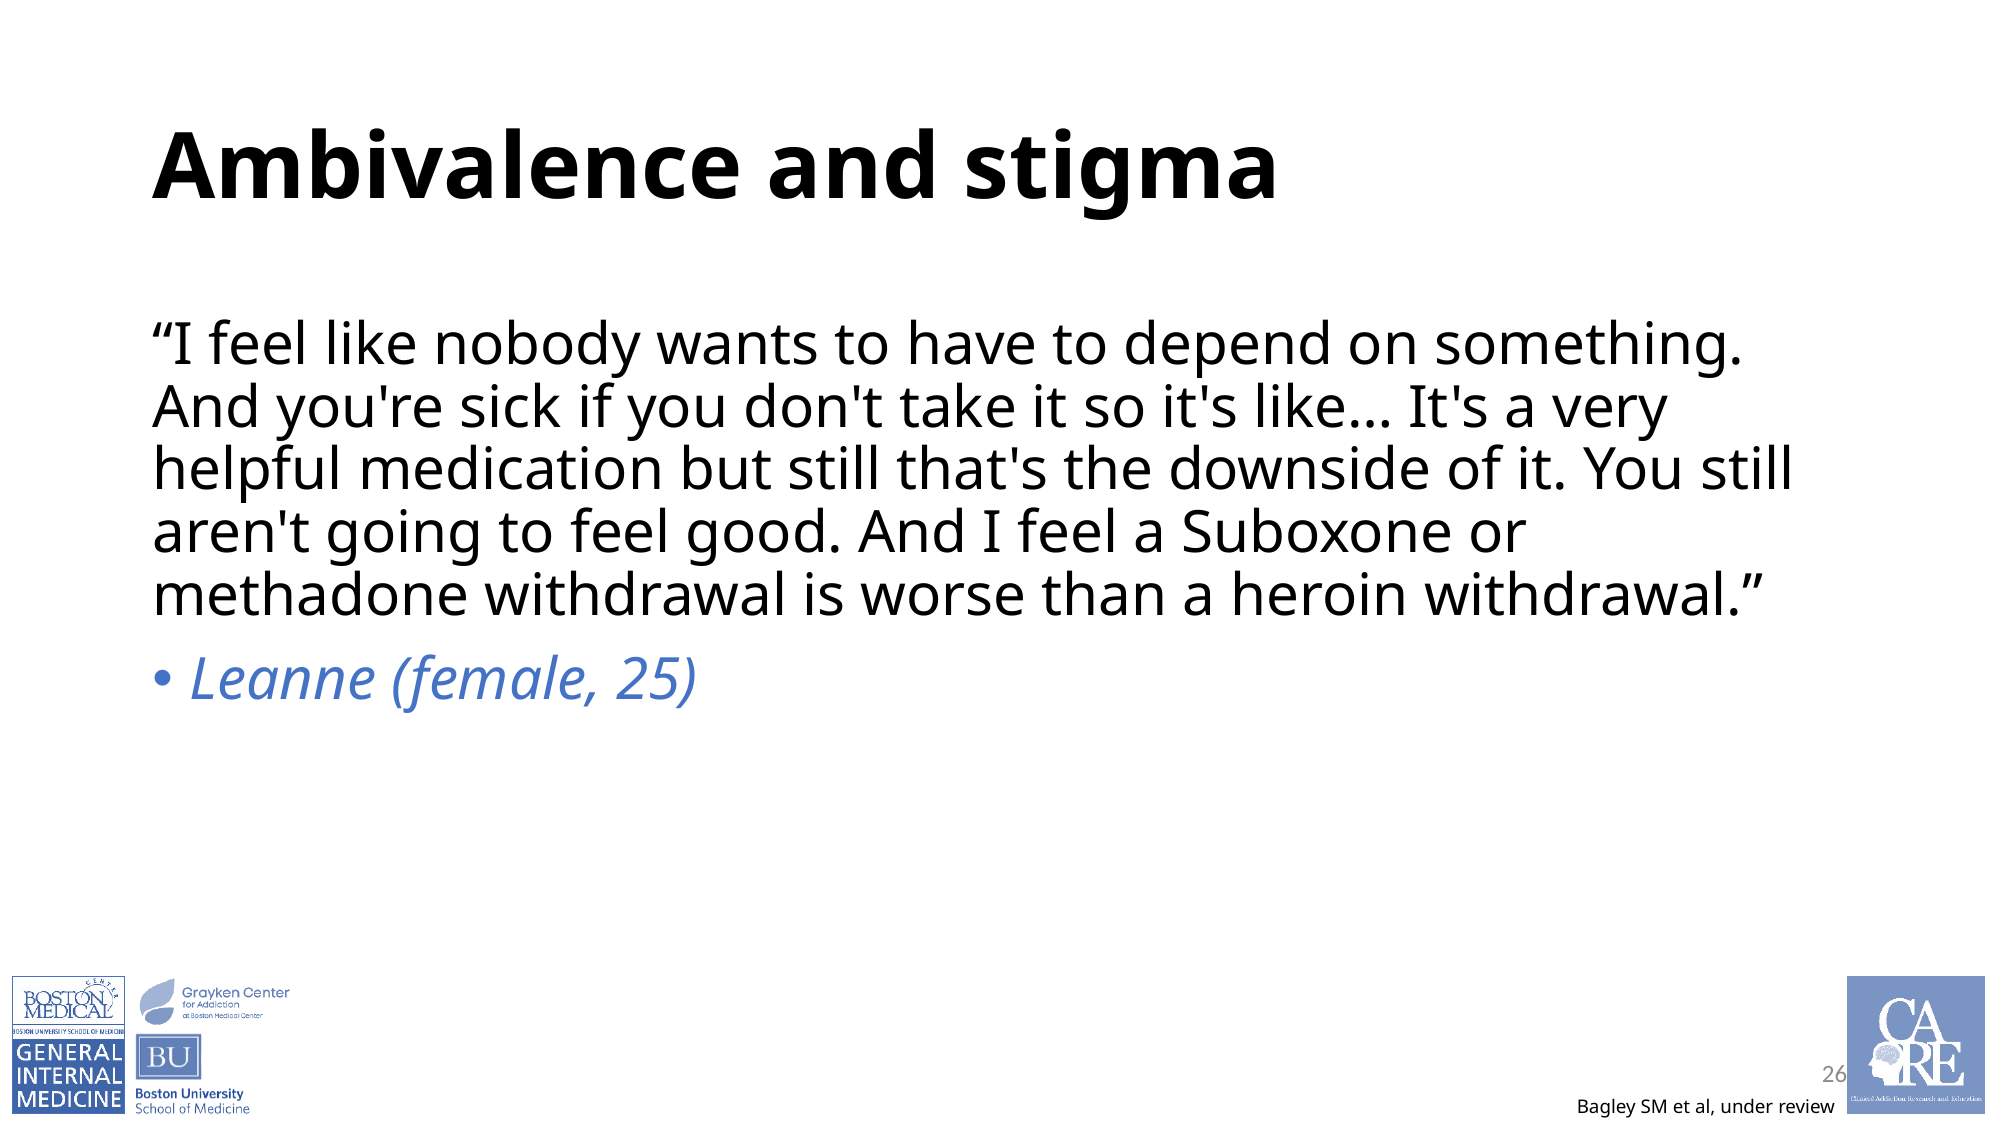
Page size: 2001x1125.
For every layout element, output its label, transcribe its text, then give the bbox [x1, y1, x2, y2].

slide_number 26 [1412, 1042, 1863, 1103]
list “I feel like nobody wants to have to depend on something. And you're sick if you don't take it so it's like… It's a very helpful medication but still that's the downside of it. You still aren't going to feel good. And I feel a Suboxone or methadone withdrawal is worse than a heroin withdrawal.” Leanne (female, 25) [137, 306, 1863, 1021]
title Ambivalence and stigma [137, 59, 1863, 278]
text_box Bagley SM et al, under review [1397, 1087, 1850, 1125]
